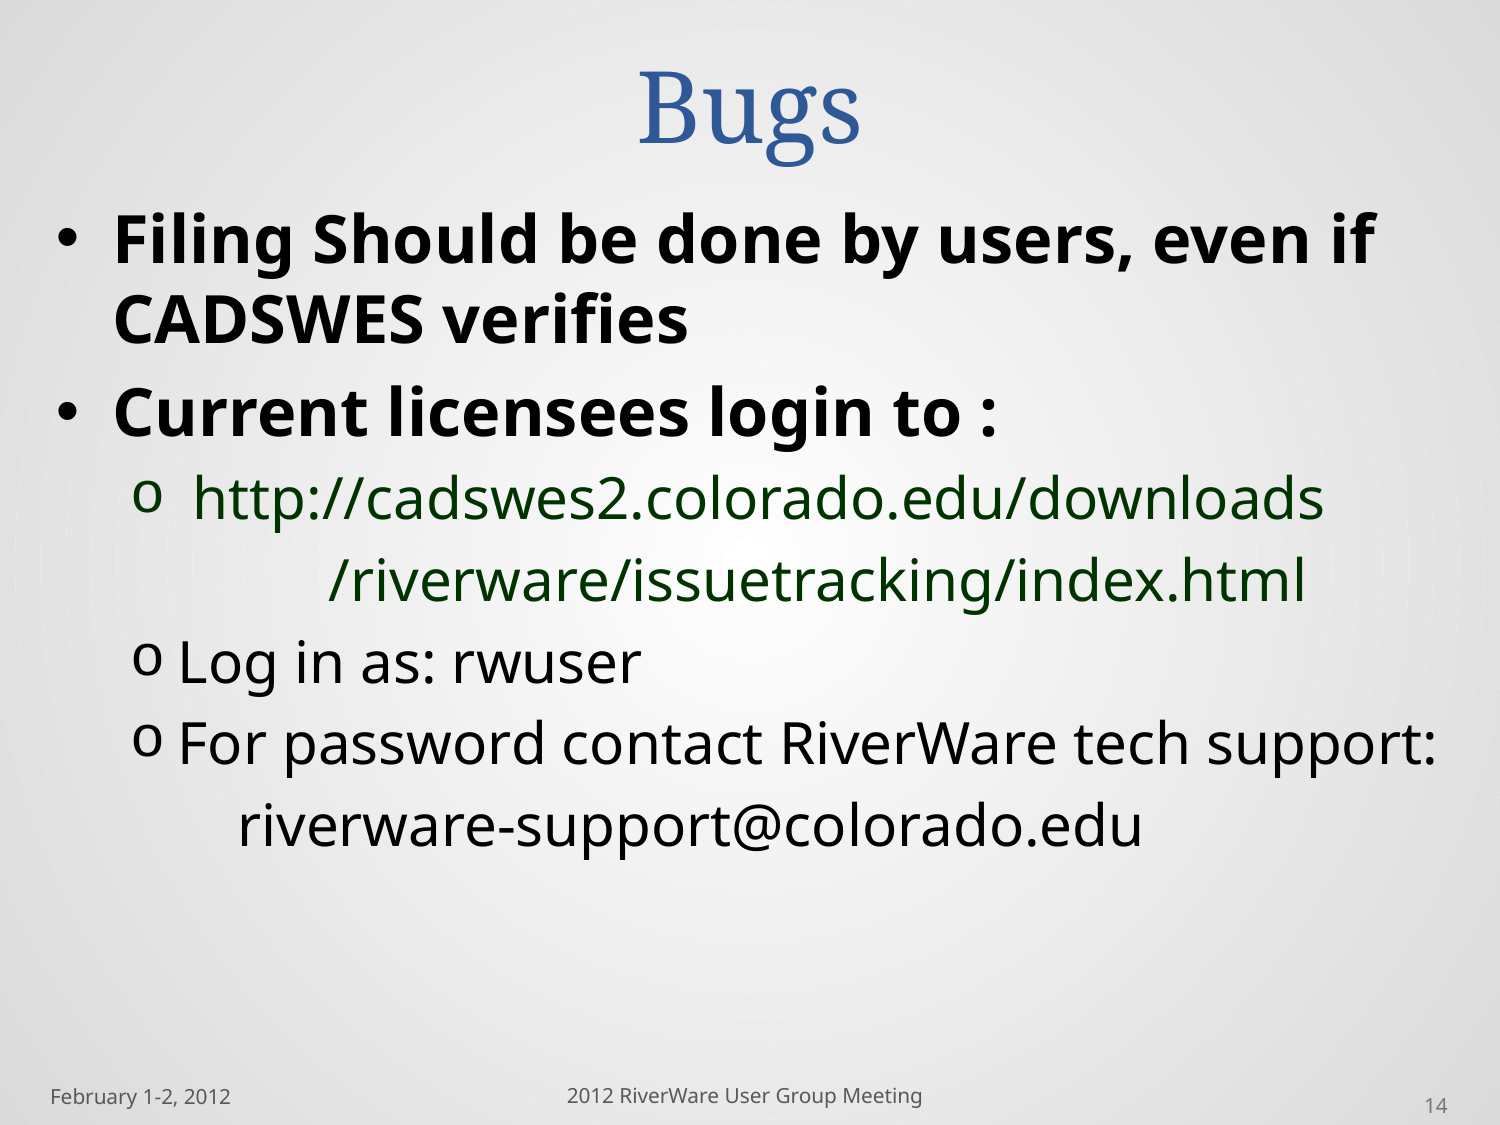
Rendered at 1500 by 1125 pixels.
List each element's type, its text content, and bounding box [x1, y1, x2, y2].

title Bugs [38, 35, 1462, 170]
slide_number 14 [1112, 1084, 1463, 1125]
list Filing Should be done by users, even if CADSWES verifies Current licensees login to : http://cadswes2.colorado.edu/downloads /riverware/issuetracking/index.html Log in as: rwuser For password contact RiverWare tech support: riverware-support@colorado.edu [40, 188, 1469, 1063]
